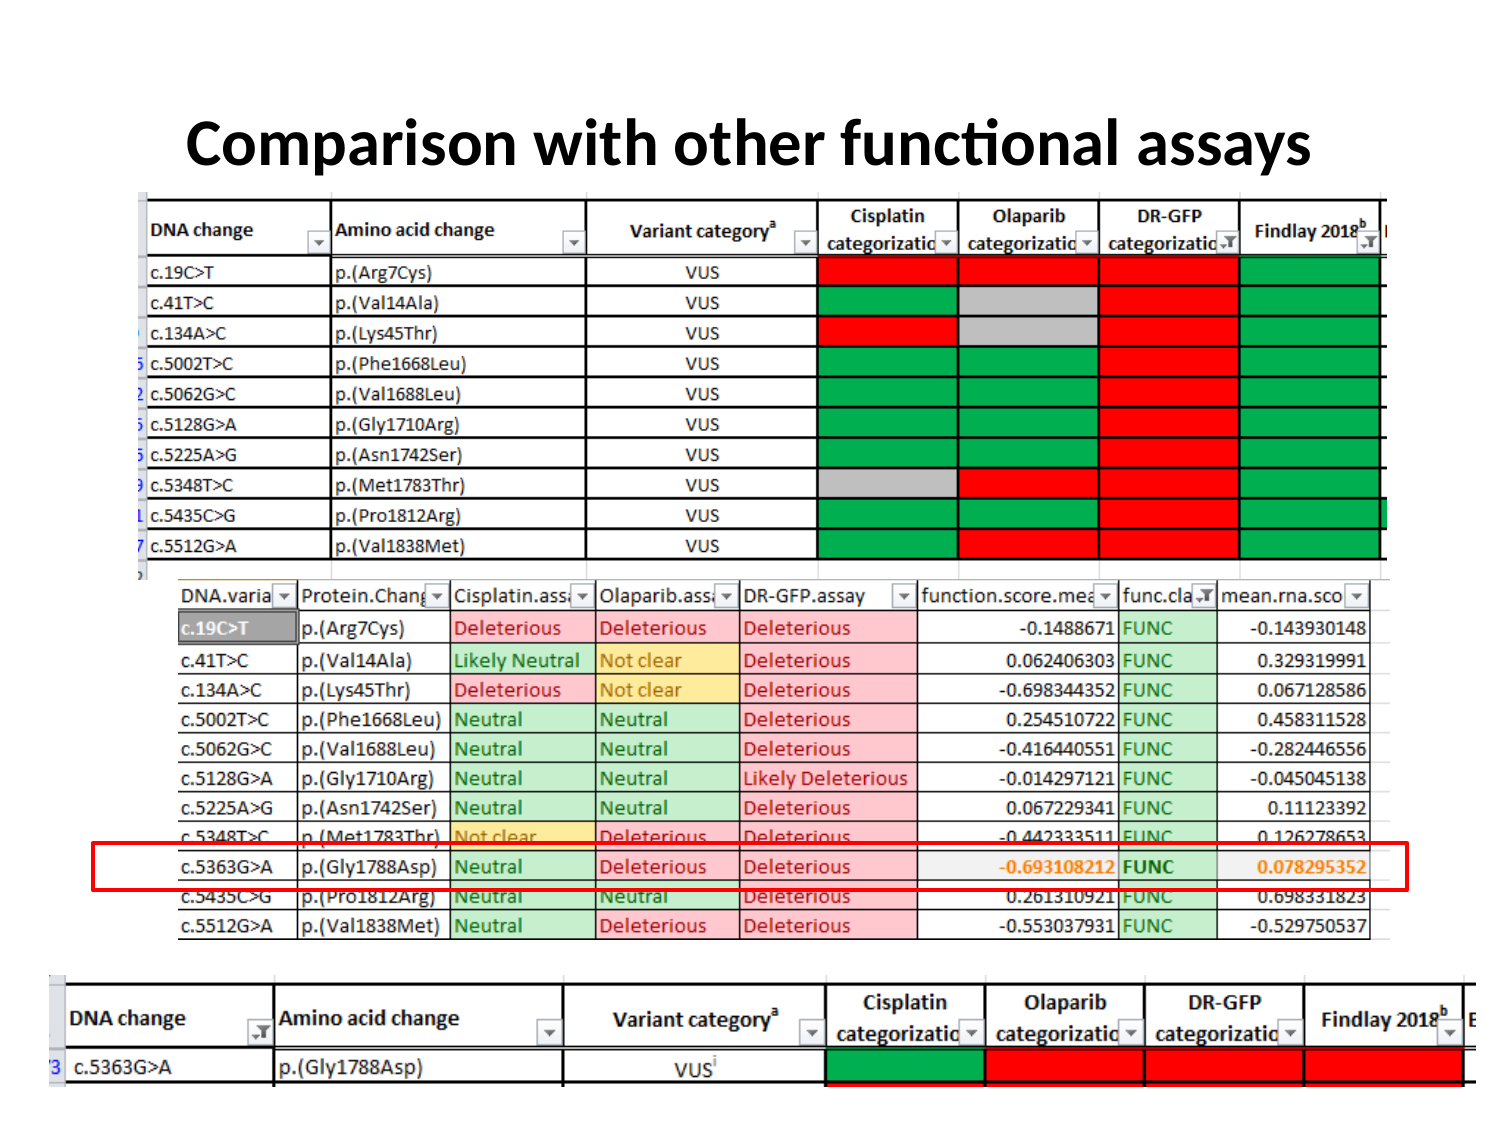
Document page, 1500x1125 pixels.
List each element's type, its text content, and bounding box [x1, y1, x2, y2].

picture [49, 975, 1477, 1088]
picture [138, 192, 1390, 940]
title Comparison with other functional assays [75, 45, 1425, 233]
text_box [91, 841, 173, 892]
text_box [1394, 841, 1409, 892]
